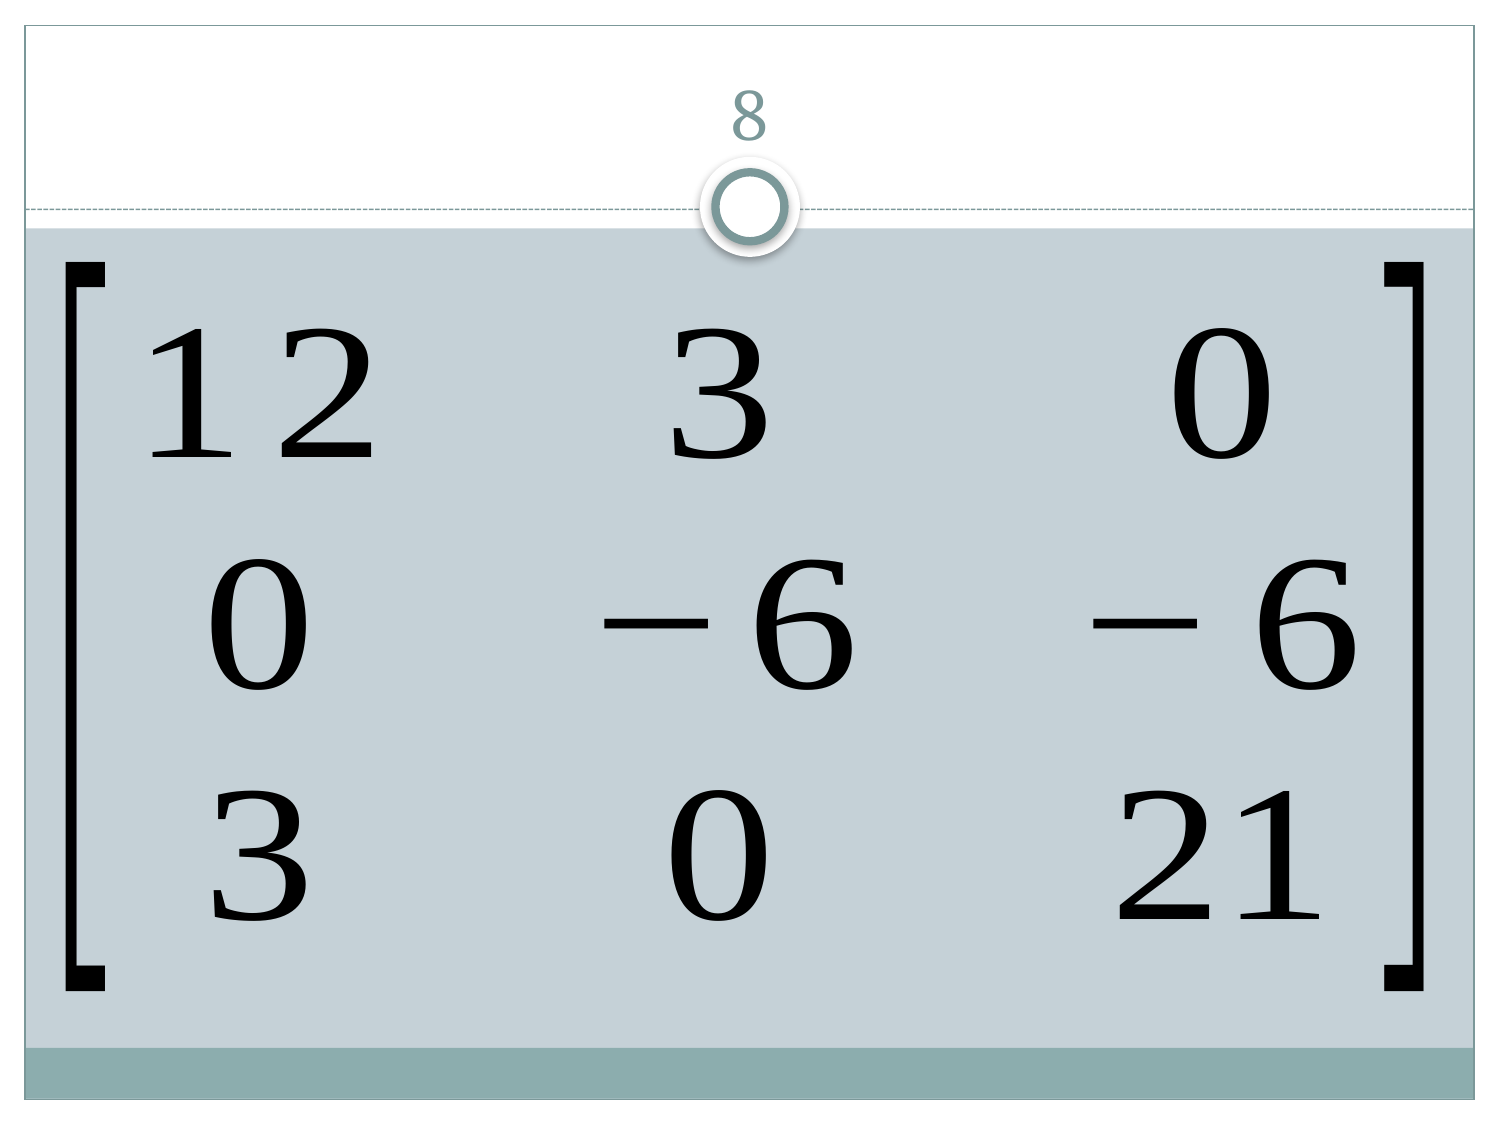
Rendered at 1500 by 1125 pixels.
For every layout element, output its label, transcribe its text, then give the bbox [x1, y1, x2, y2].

title 8 [49, 37, 1450, 162]
